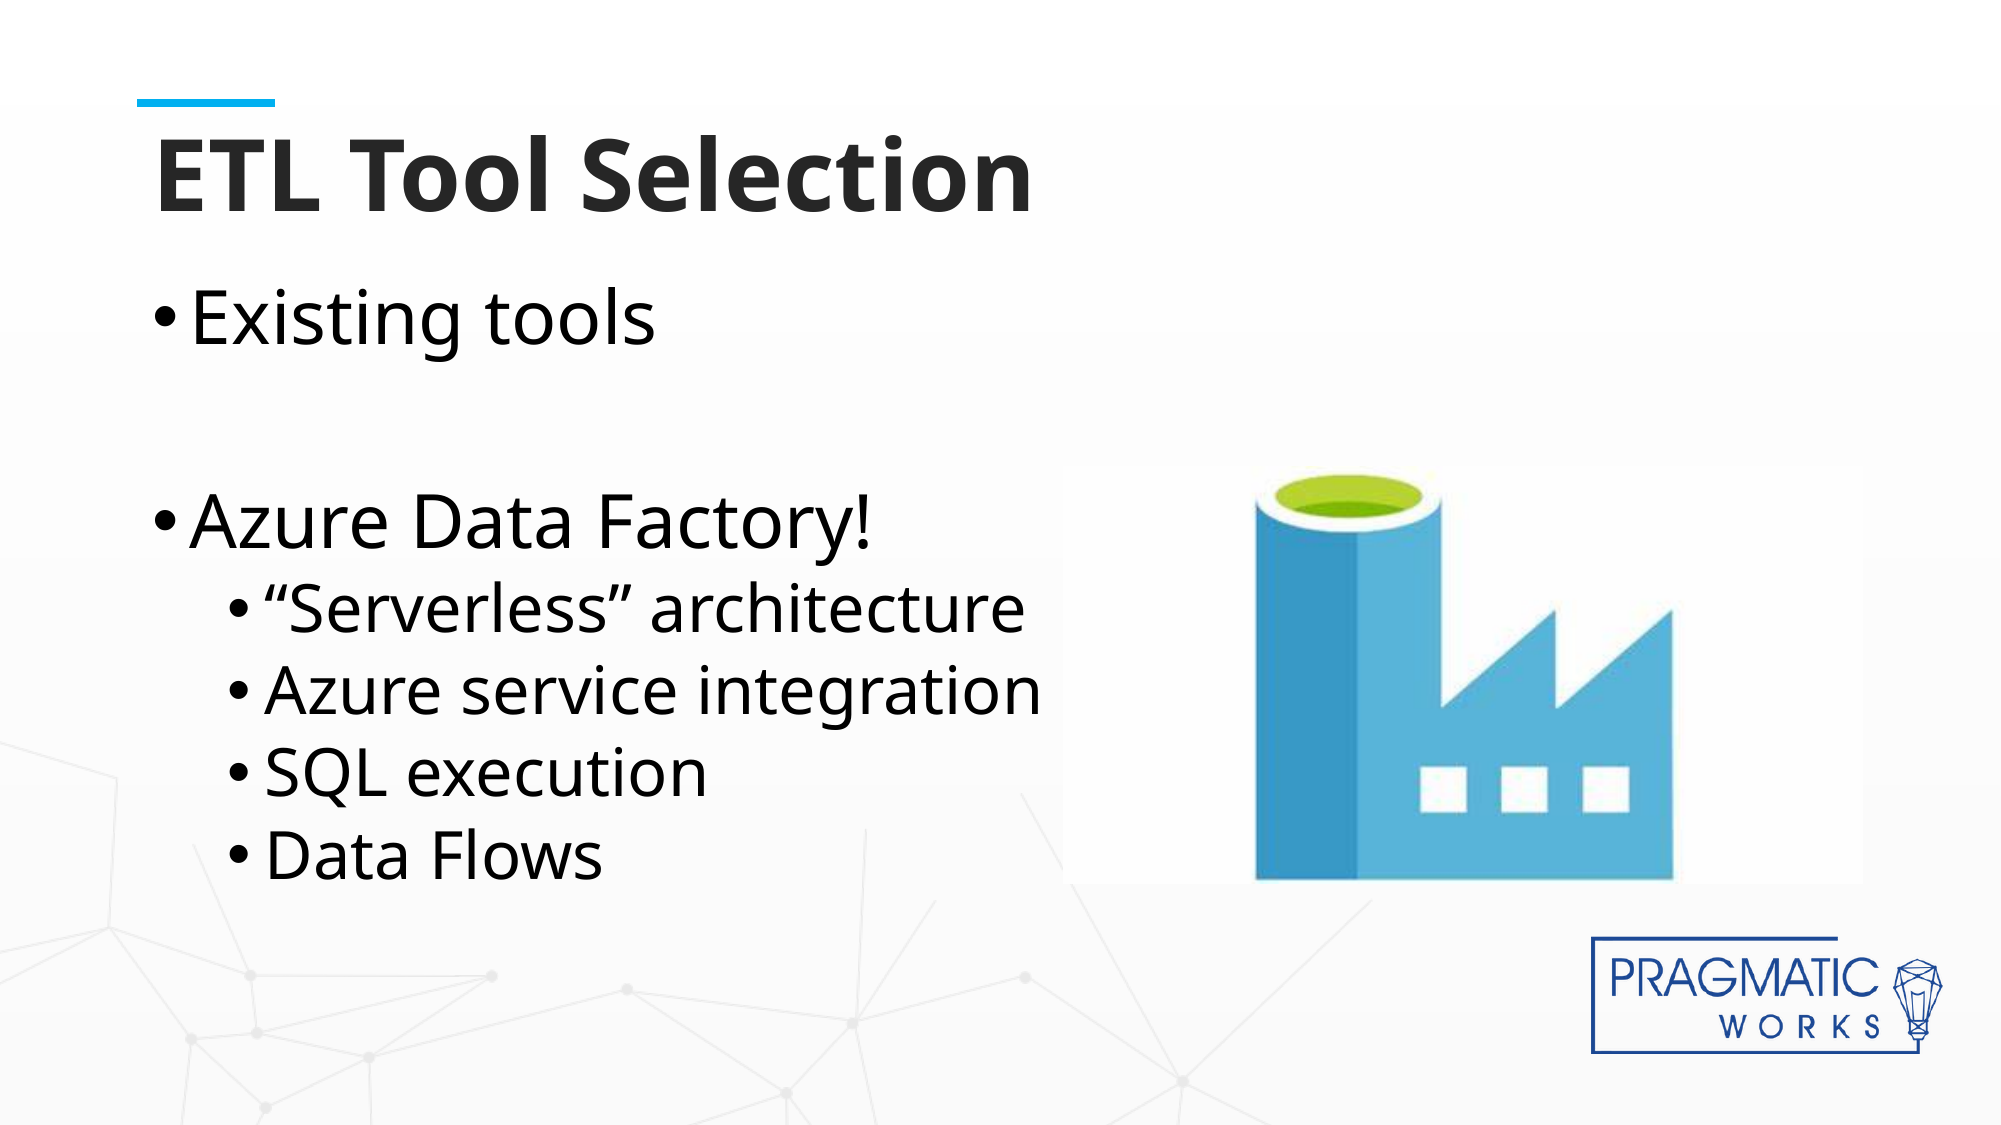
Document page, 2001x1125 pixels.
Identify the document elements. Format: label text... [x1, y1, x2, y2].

picture [1591, 936, 1943, 1054]
picture [1063, 466, 1863, 885]
title ETL Tool Selection [137, 103, 1863, 241]
text_box Existing tools Azure Data Factory! “Serverless” architecture Azure service integration SQL execution Data Flows [137, 272, 1219, 1064]
